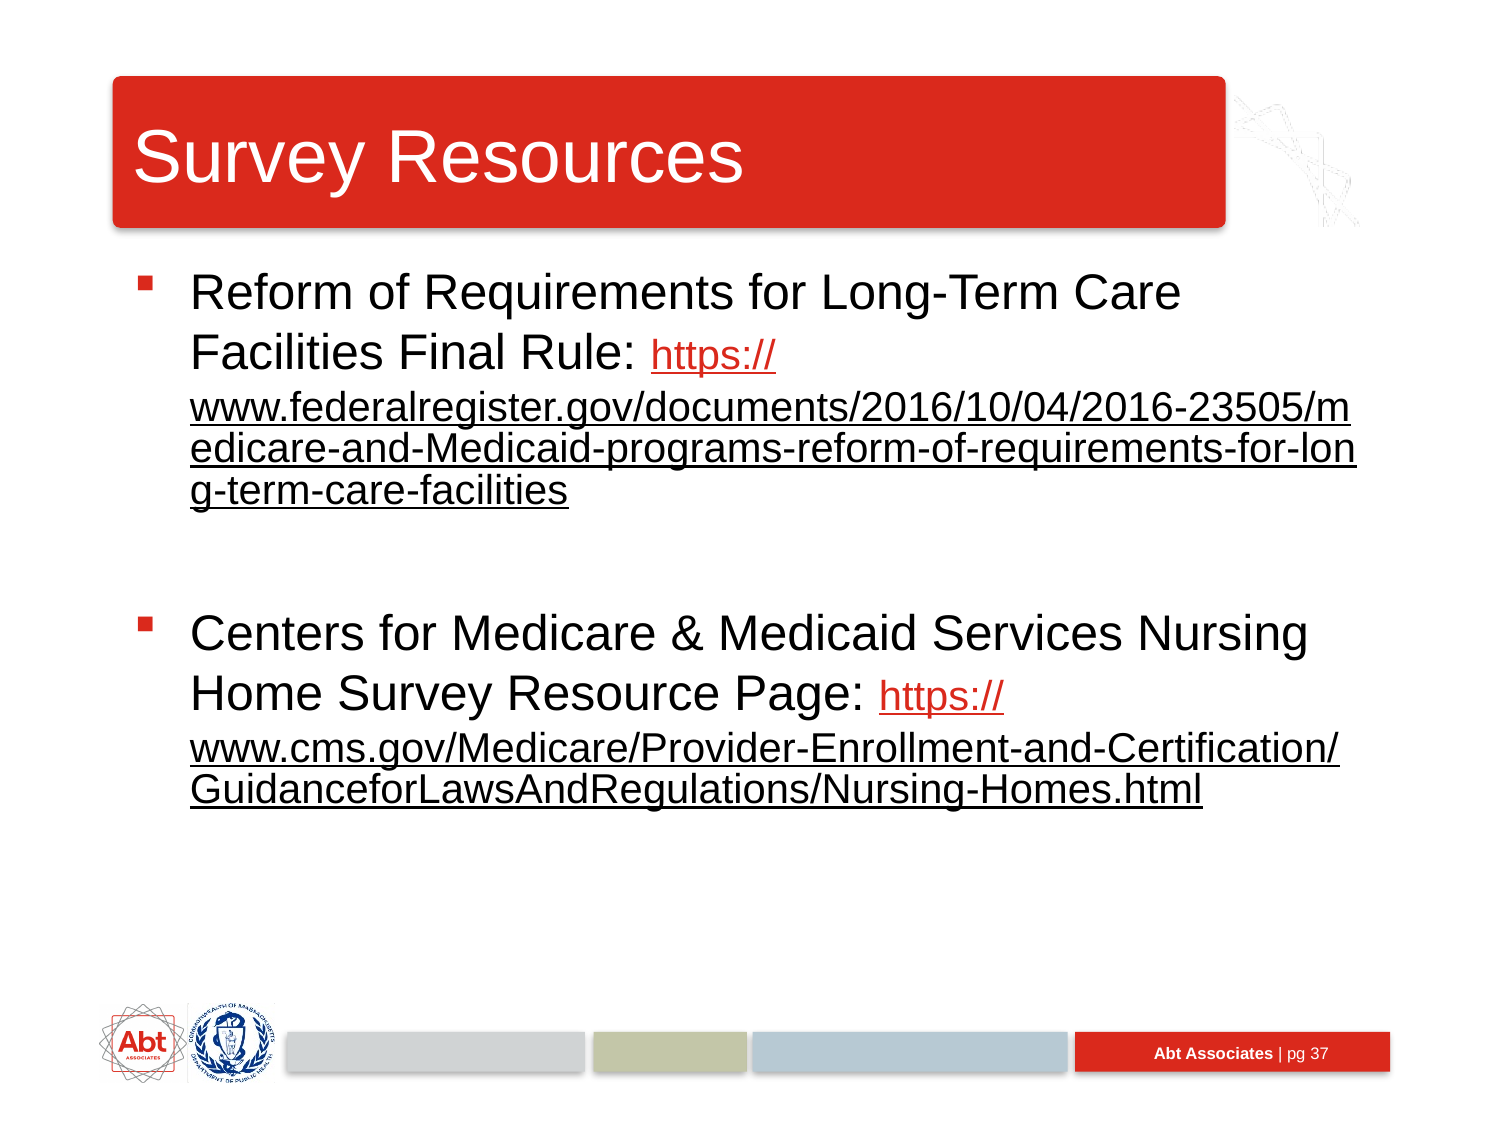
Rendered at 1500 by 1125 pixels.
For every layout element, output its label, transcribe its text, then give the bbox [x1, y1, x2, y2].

list Reform of Requirements for Long-Term Care Facilities Final Rule: https://www.federalregister.gov/documents/2016/10/04/2016-23505/medicare-and-Medicaid-programs-reform-of-requirements-for-long-term-care-facilities Centers for Medicare & Medicaid Services Nursing Home Survey Resource Page: https://www.cms.gov/Medicare/Provider-Enrollment-and-Certification/GuidanceforLawsAndRegulations/Nursing-Homes.html [118, 252, 1386, 1007]
picture [99, 1004, 275, 1083]
picture [1234, 77, 1385, 227]
title Survey Resources [116, 77, 1224, 229]
